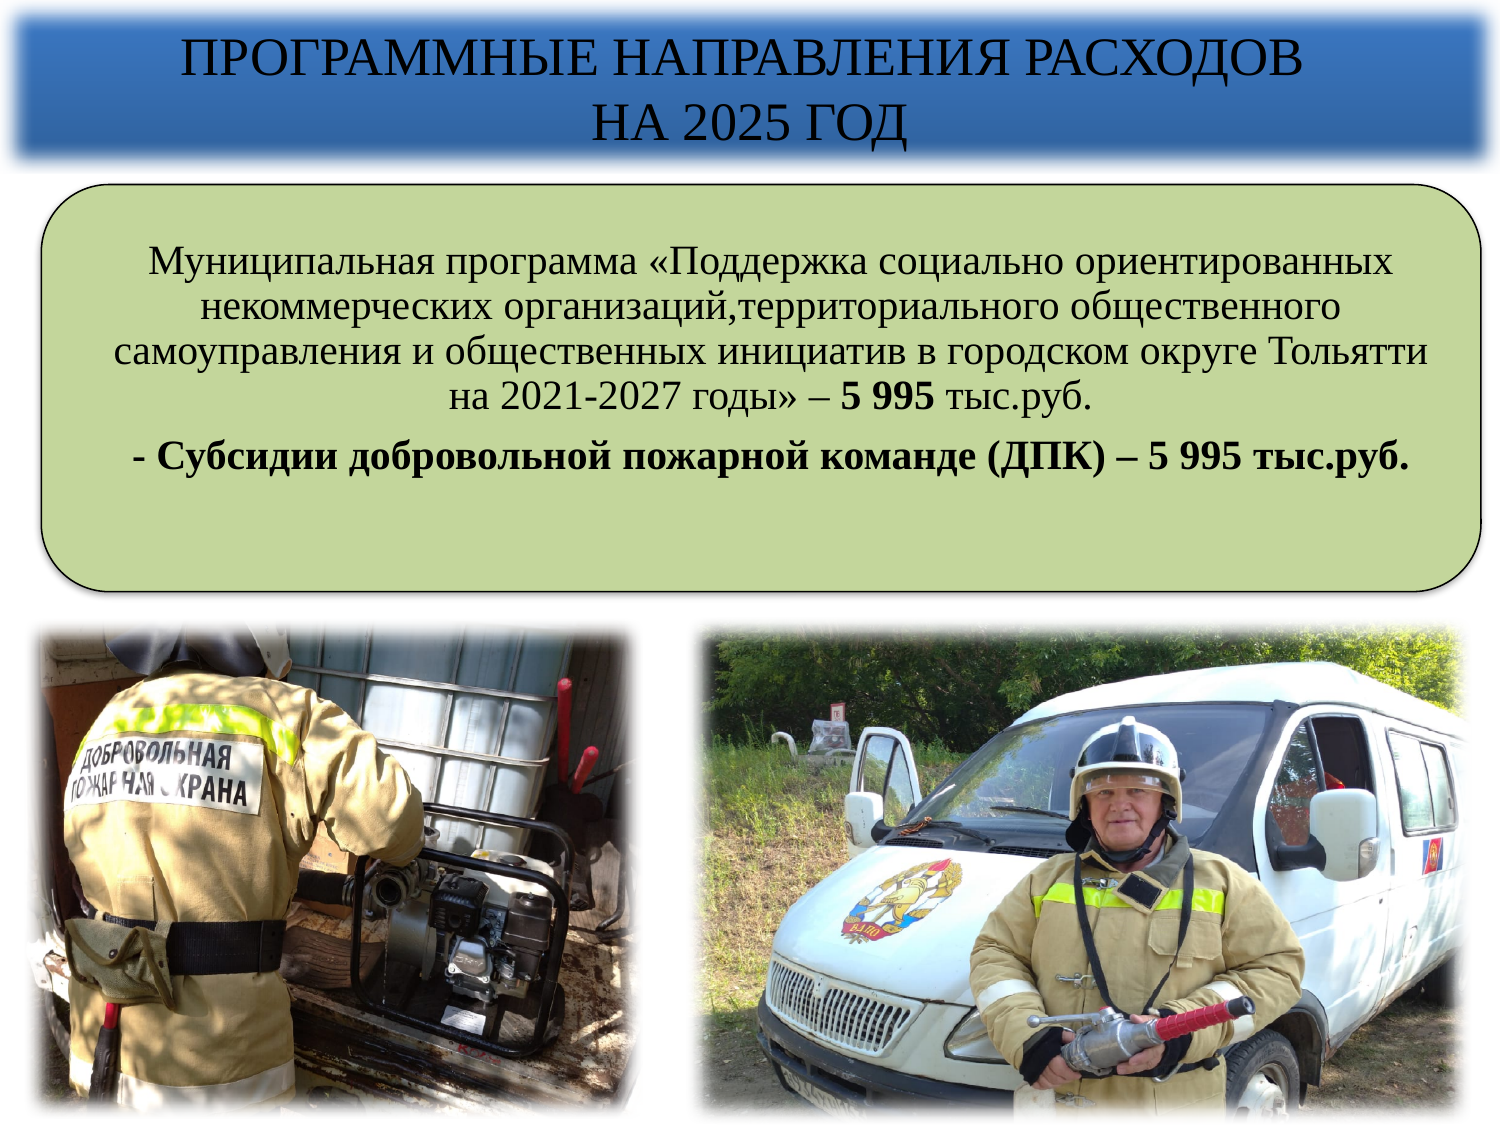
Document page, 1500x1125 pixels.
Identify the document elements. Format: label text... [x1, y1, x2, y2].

picture [685, 615, 1472, 1125]
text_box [41, 184, 1483, 1125]
text_box Программные направления расходов на 2025 год [31, 31, 1471, 144]
picture [23, 617, 644, 1120]
